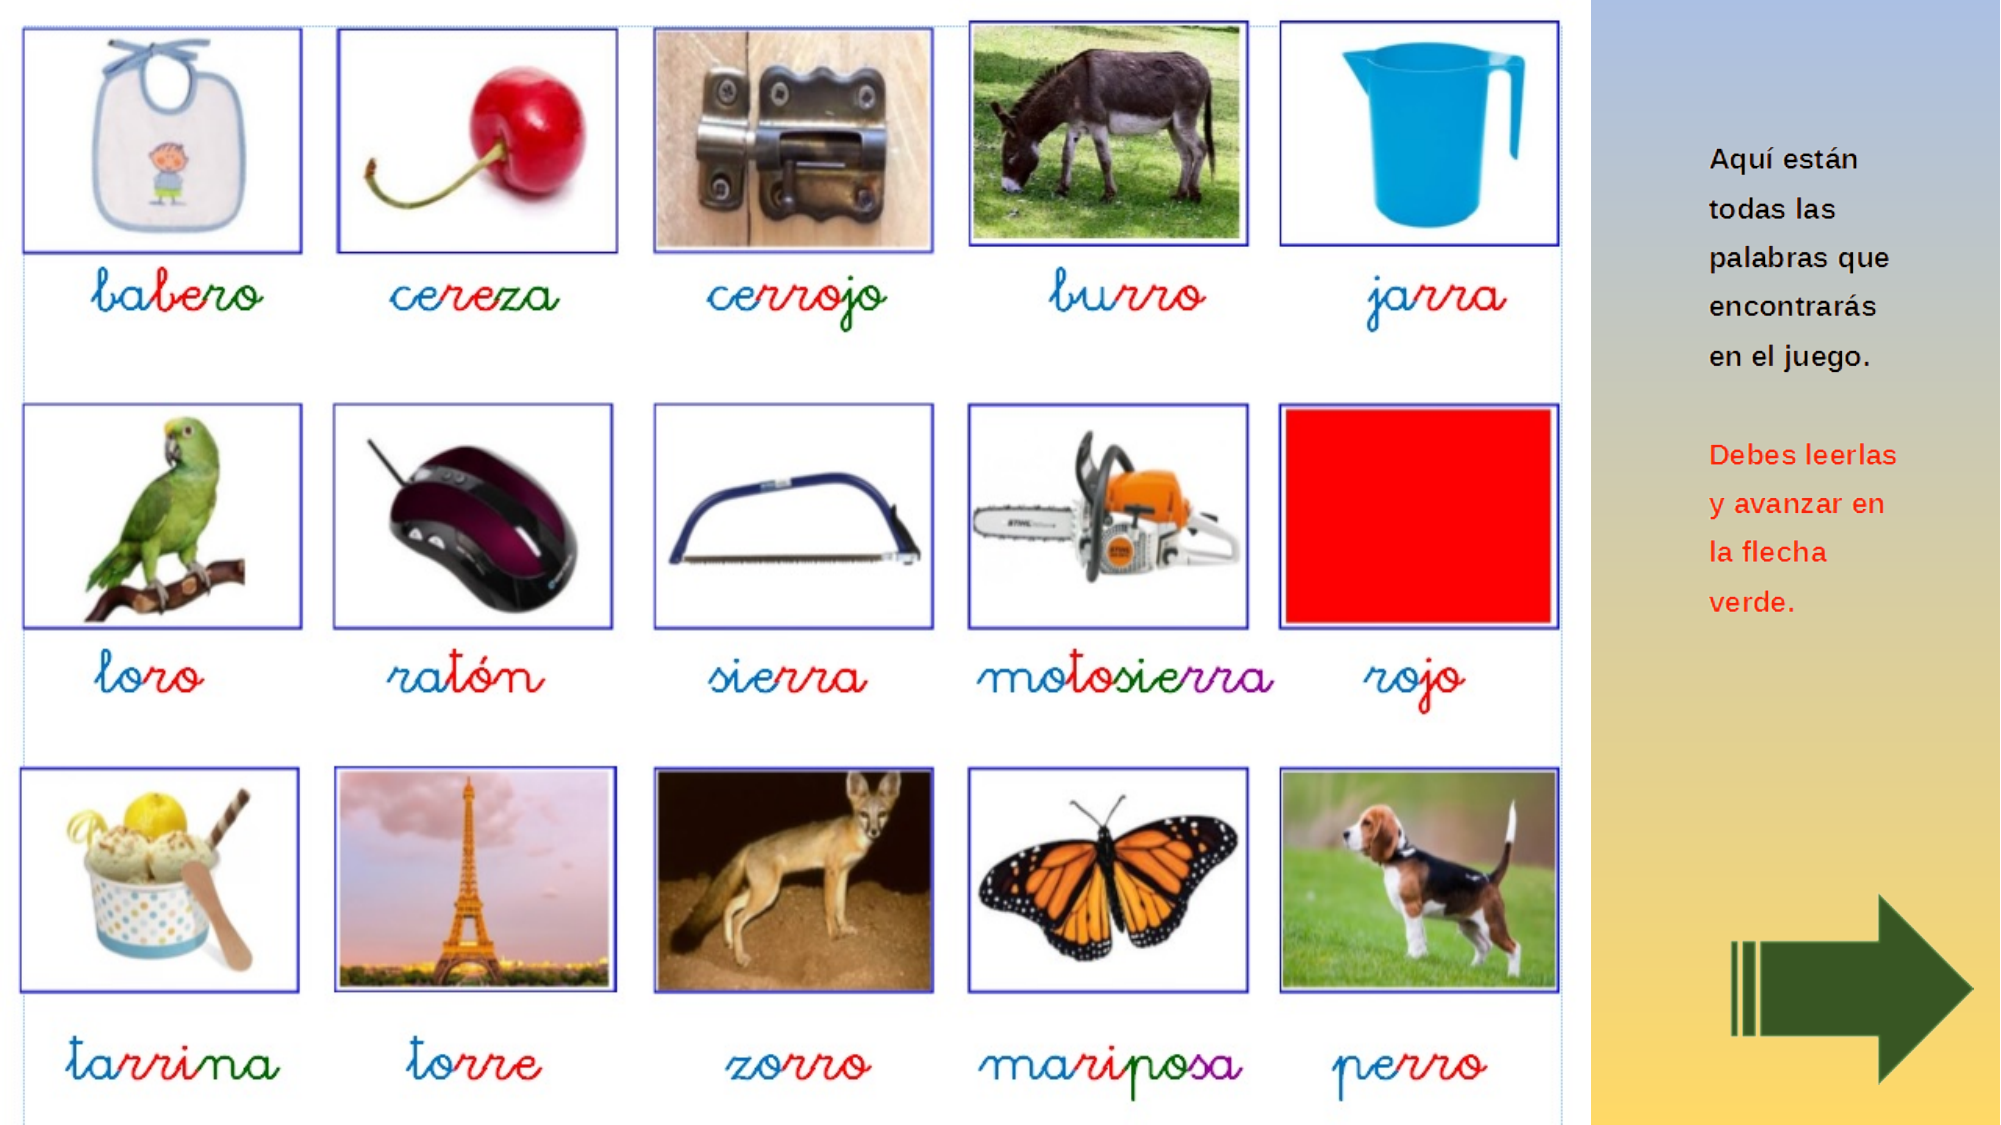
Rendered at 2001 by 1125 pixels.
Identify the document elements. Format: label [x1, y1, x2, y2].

picture [1695, 119, 1932, 675]
picture [0, 0, 1591, 1125]
picture [1729, 892, 1974, 1085]
